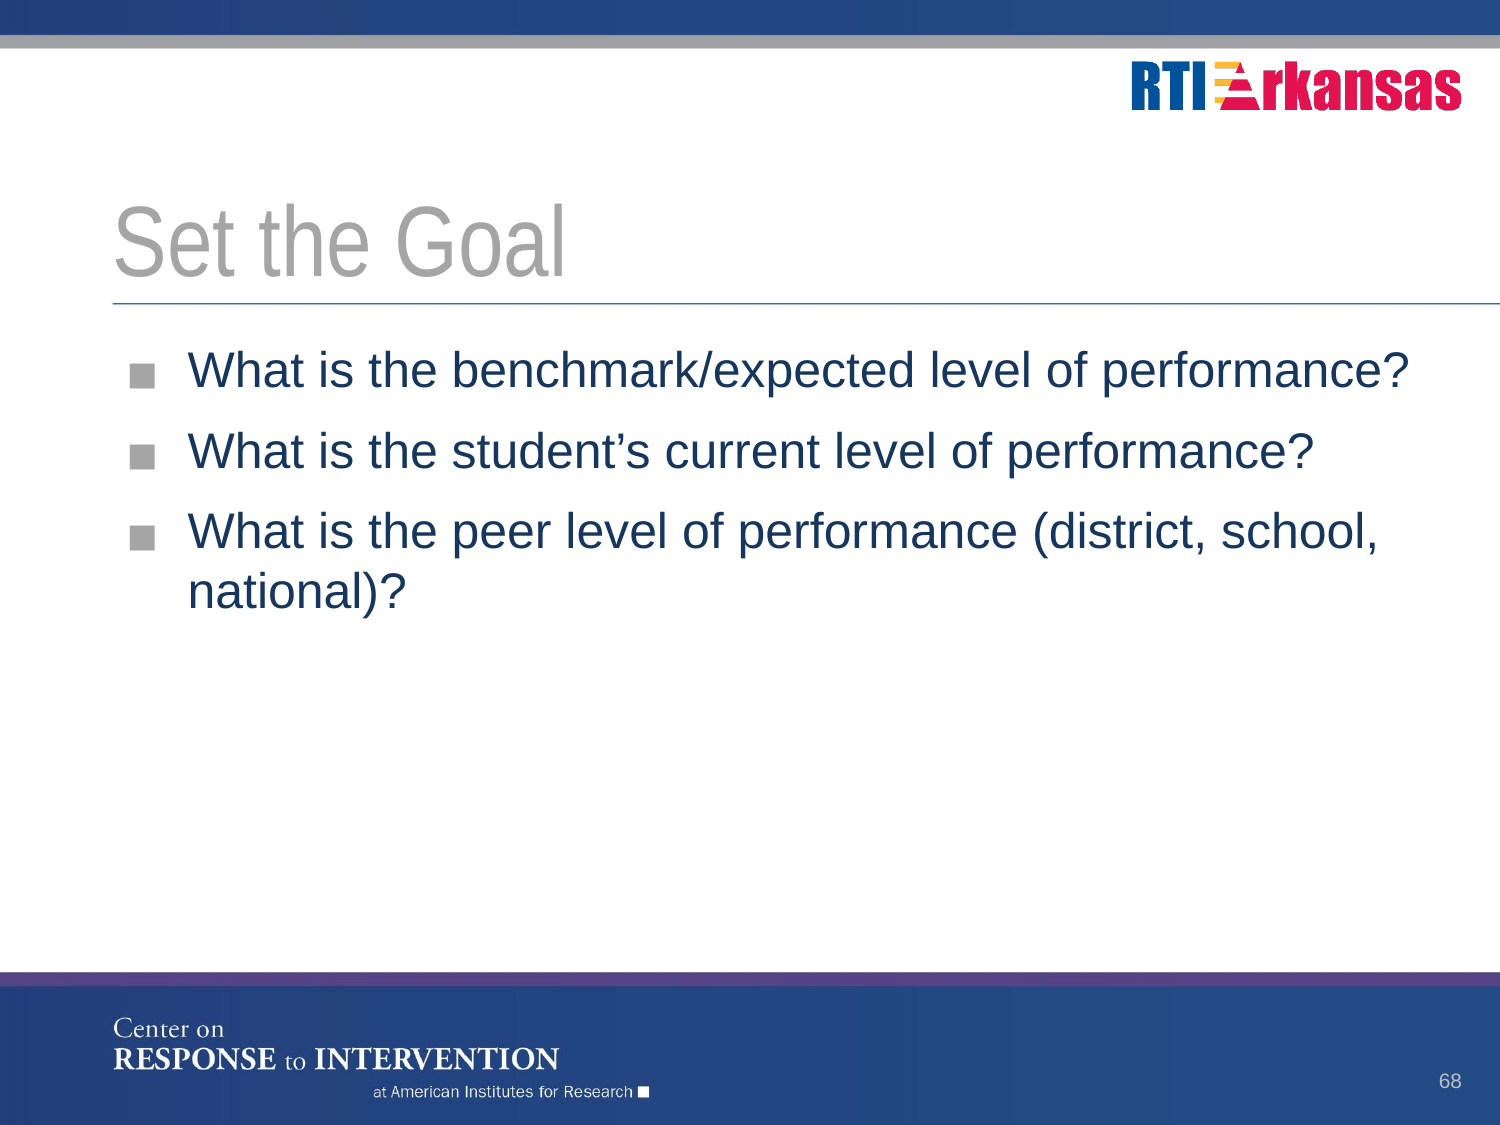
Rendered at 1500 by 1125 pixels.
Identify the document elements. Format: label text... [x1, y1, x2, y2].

list What is the benchmark/expected level of performance? What is the student’s current level of performance? What is the peer level of performance (district, school, national)? [112, 337, 1462, 970]
title Set the Goal [112, 52, 1462, 296]
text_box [1112, 54, 1500, 172]
slide_number ‹#› [1436, 1067, 1462, 1093]
picture [0, 0, 1500, 1125]
